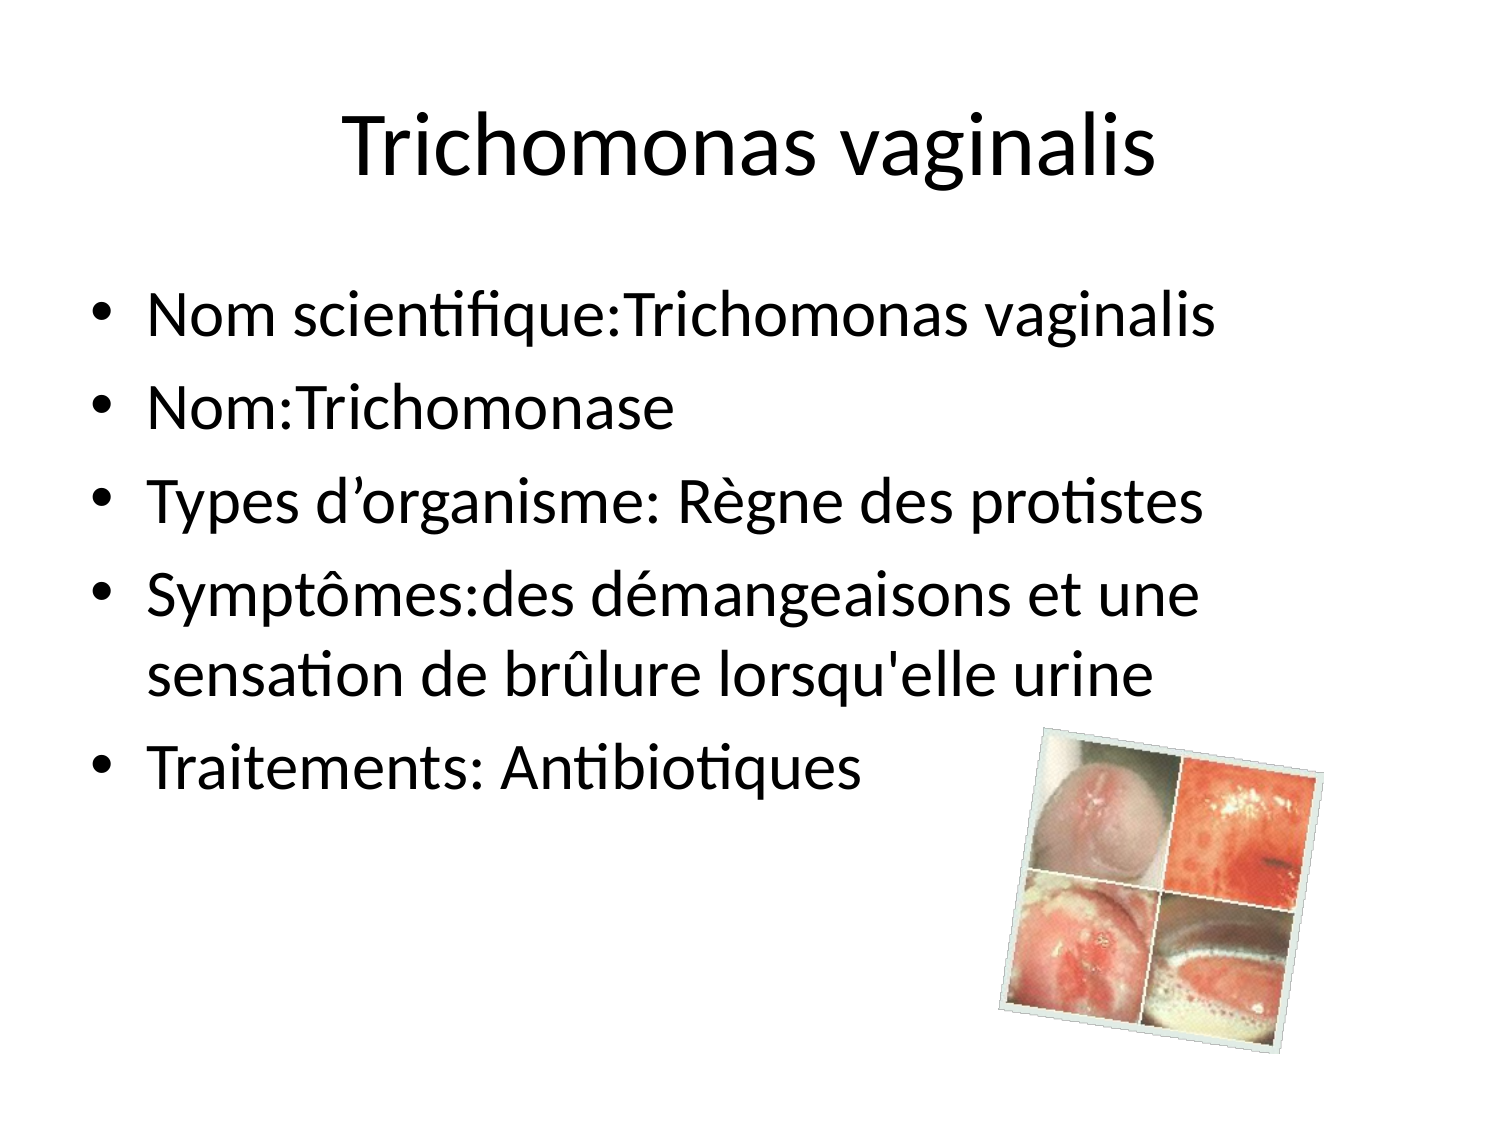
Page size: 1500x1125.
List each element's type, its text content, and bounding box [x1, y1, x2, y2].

picture [1000, 729, 1324, 1054]
title Trichomonas vaginalis [75, 45, 1425, 233]
list Nom scientifique:Trichomonas vaginalis Nom:Trichomonase Types d’organisme: Règne des protistes Symptômes:des démangeaisons et une sensation de brûlure lorsqu'elle urine Traitements: Antibiotiques [75, 262, 1425, 1005]
